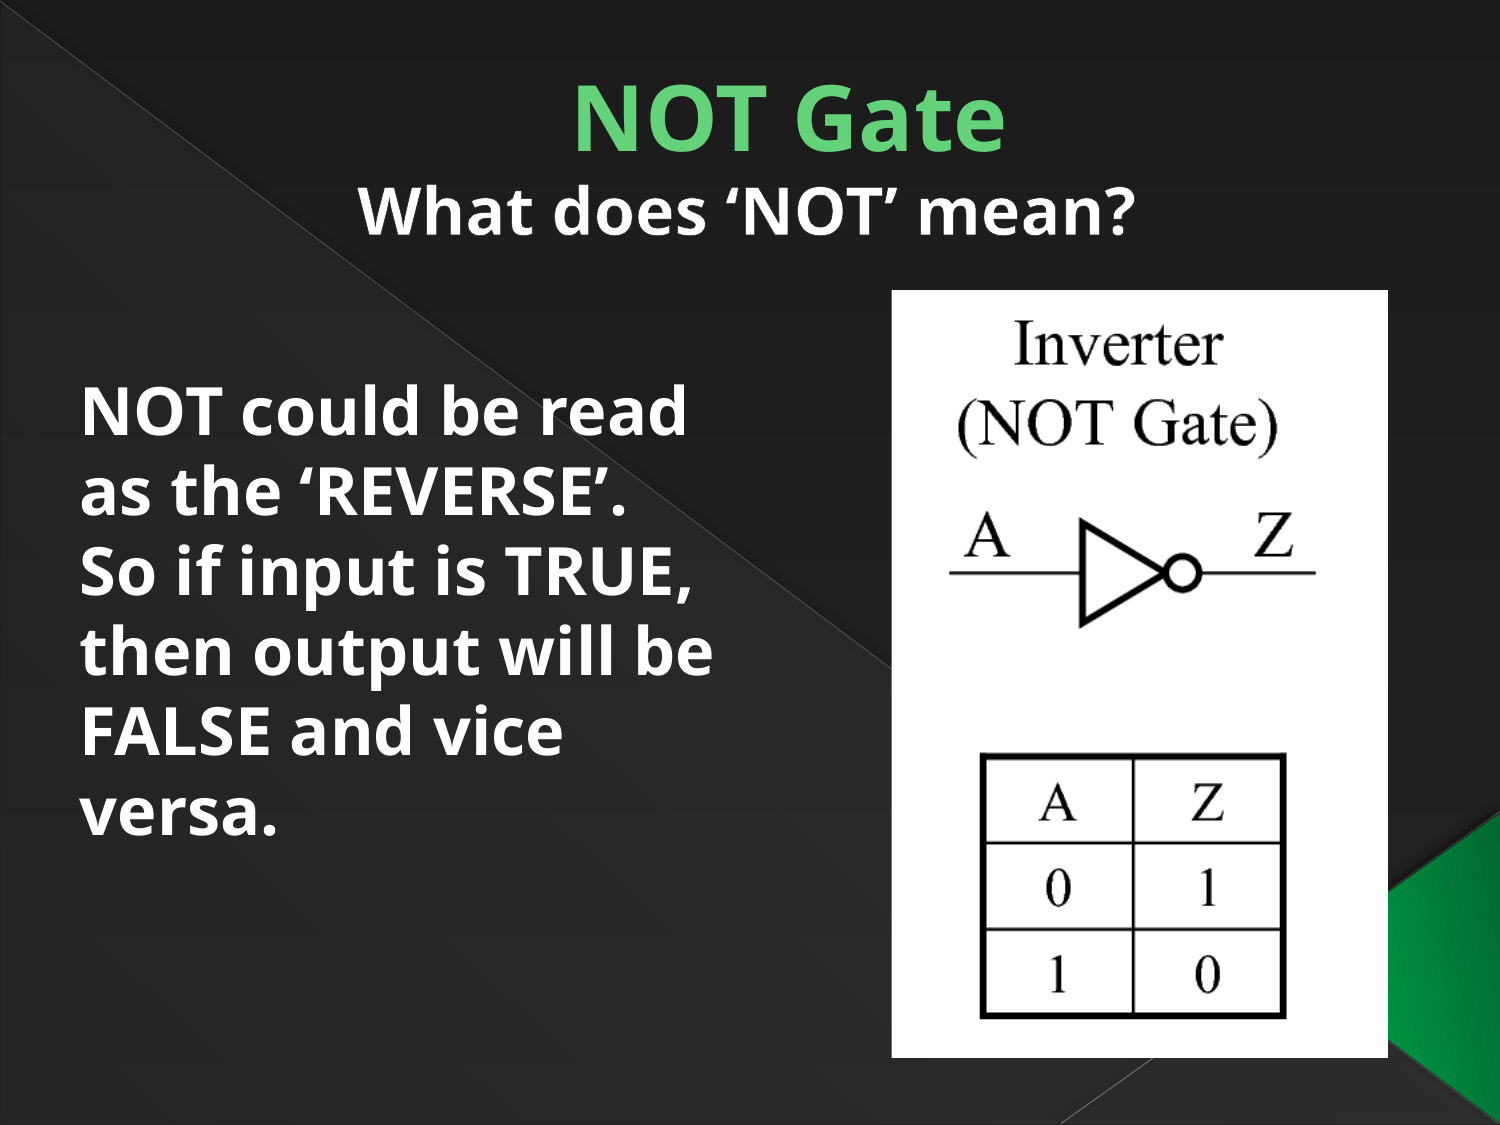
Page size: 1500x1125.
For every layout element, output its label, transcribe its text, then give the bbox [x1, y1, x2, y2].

subtitle What does ‘NOT’ mean? [88, 160, 1412, 303]
picture [891, 290, 1389, 1058]
text_box NOT could be read as the ‘REVERSE’. So if input is TRUE, then output will be FALSE and vice versa. [64, 361, 739, 857]
title NOT Gate [88, 0, 1412, 160]
